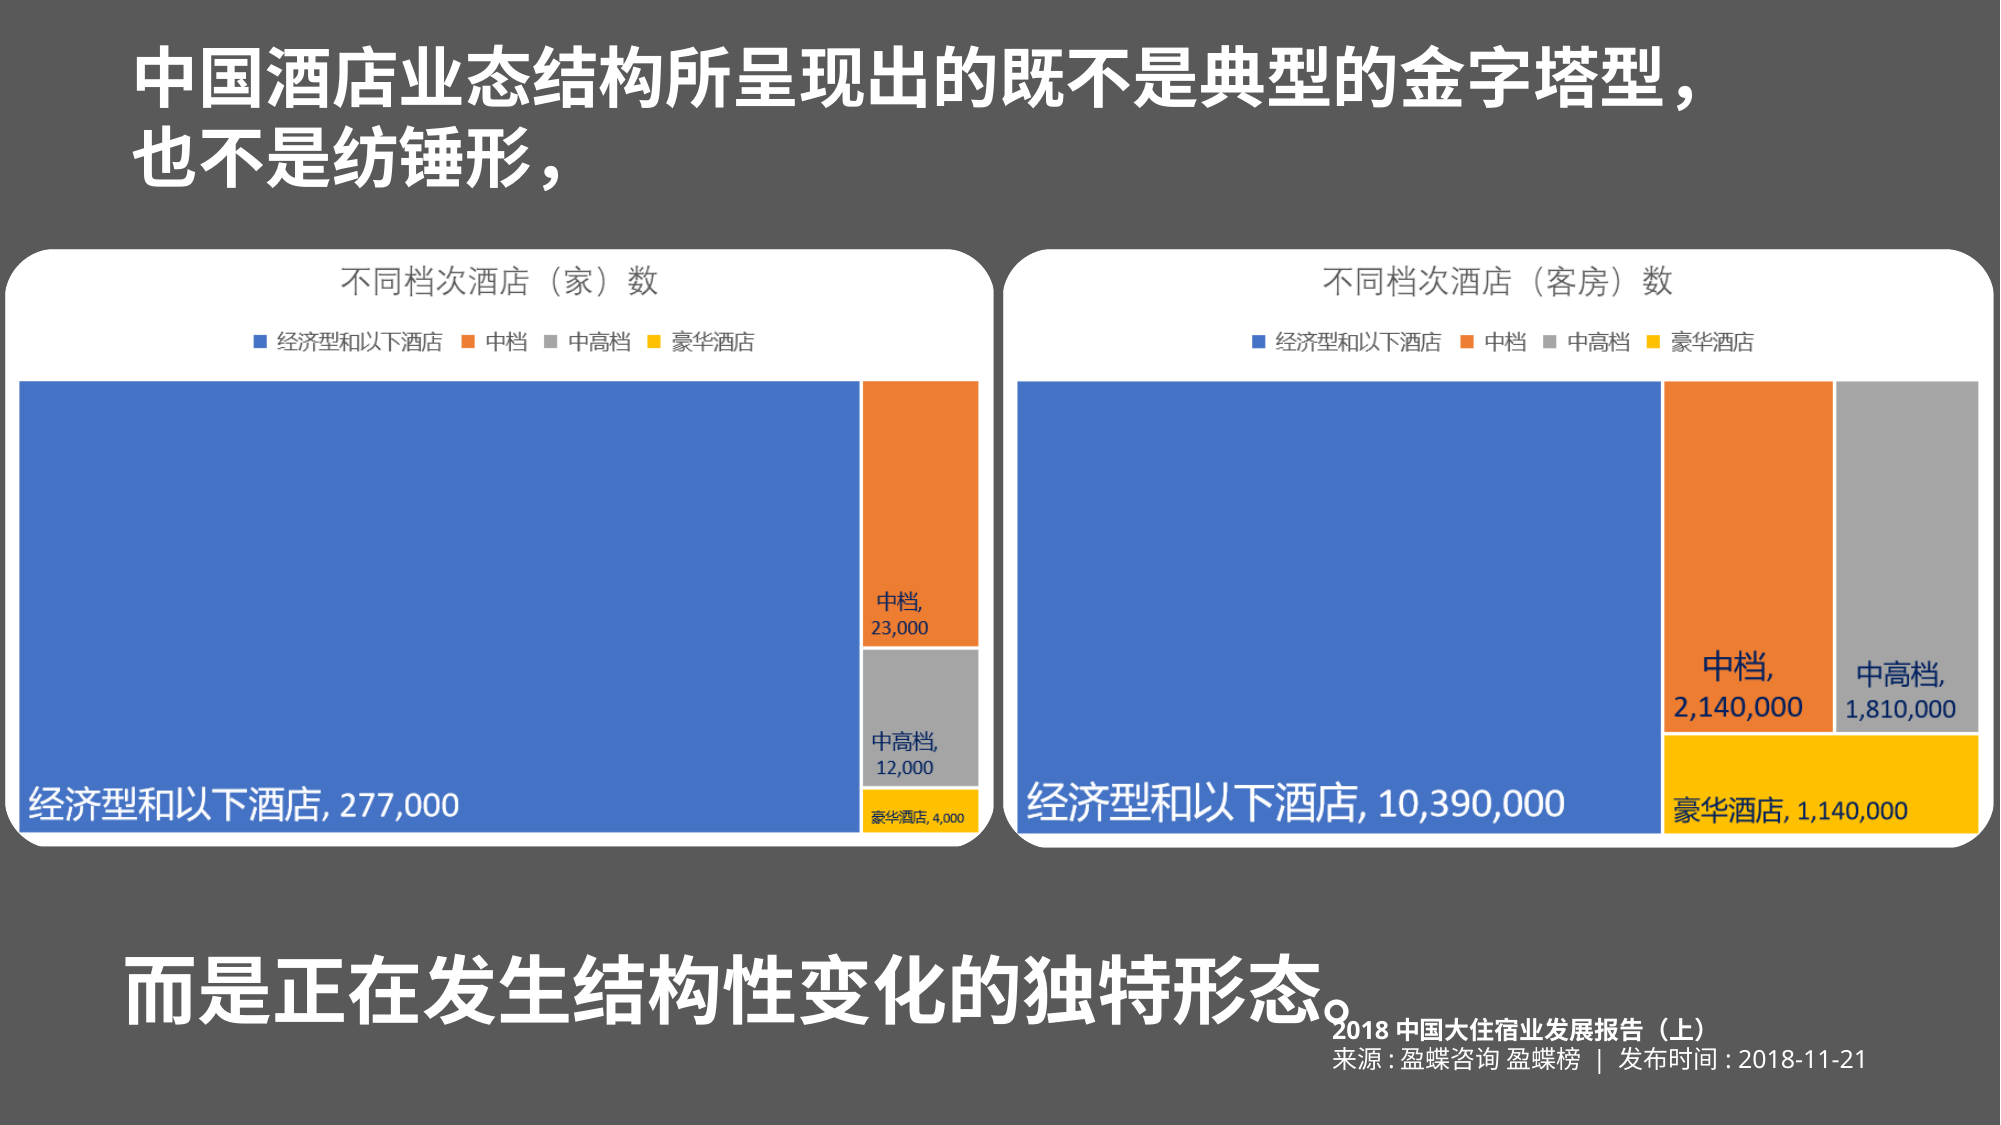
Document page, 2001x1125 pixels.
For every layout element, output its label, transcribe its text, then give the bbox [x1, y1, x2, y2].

text_box 中国酒店业态结构所呈现出的既不是典型的金字塔型， 也不是纺锤形， [117, 28, 1963, 203]
picture [1002, 248, 1995, 849]
picture [4, 248, 995, 849]
text_box 而是正在发生结构性变化的独特形态。 [107, 936, 1413, 1042]
text_box 2018中国大住宿业发展报告（上） 来源:盈蝶咨询 盈蝶榜 | 发布时间: 2018-11-21 [1317, 1006, 1883, 1082]
